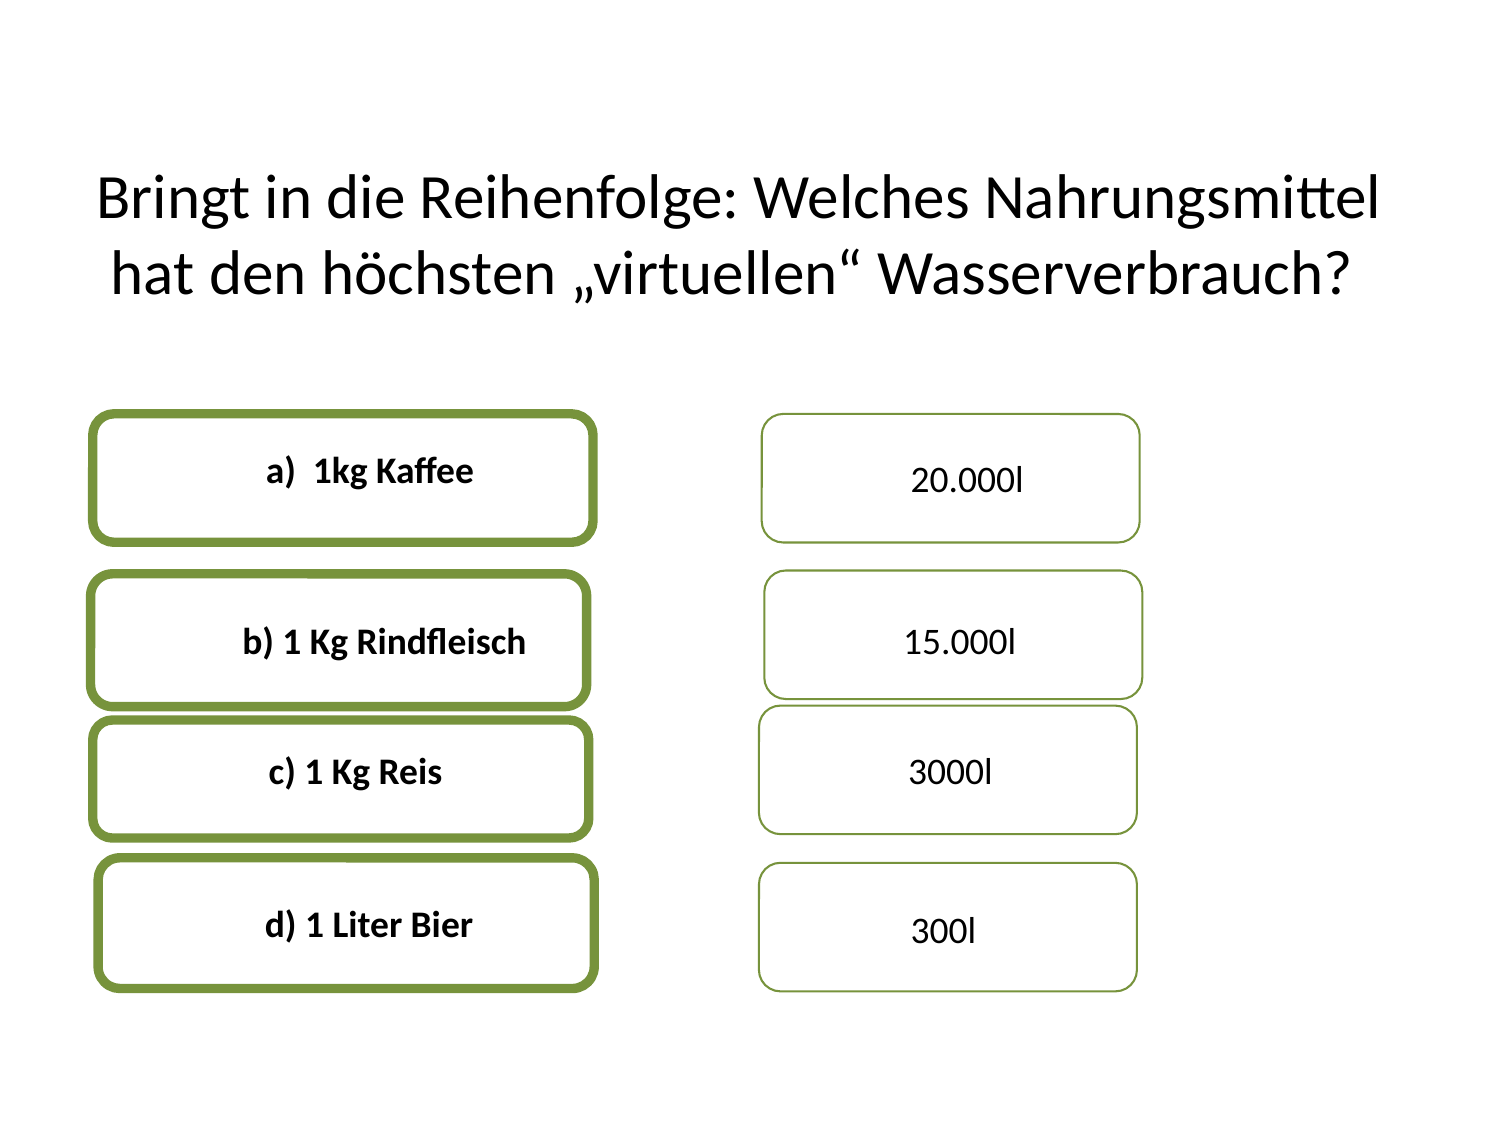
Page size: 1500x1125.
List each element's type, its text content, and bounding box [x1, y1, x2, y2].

text_box a) 1kg Kaffee [250, 439, 490, 499]
text_box [756, 860, 1140, 994]
text_box d) 1 Liter Bier [250, 892, 489, 953]
text_box 3000l [893, 739, 1035, 800]
text_box [756, 703, 1140, 837]
text_box b) 1 Kg Rindfleisch [227, 609, 542, 670]
text_box [759, 411, 1142, 545]
text_box 20.000l [895, 447, 1050, 508]
text_box 15.000l [888, 609, 1050, 670]
text_box [762, 568, 1145, 702]
text_box [88, 571, 589, 709]
text_box [90, 411, 596, 545]
text_box [90, 717, 591, 841]
text_box Bringt in die Reihenfolge: Welches Nahrungsmittel hat den höchsten „virtuellen“ Wasserverbrauch? [64, 137, 1415, 325]
text_box 300l [895, 898, 1038, 959]
text_box [95, 855, 597, 991]
